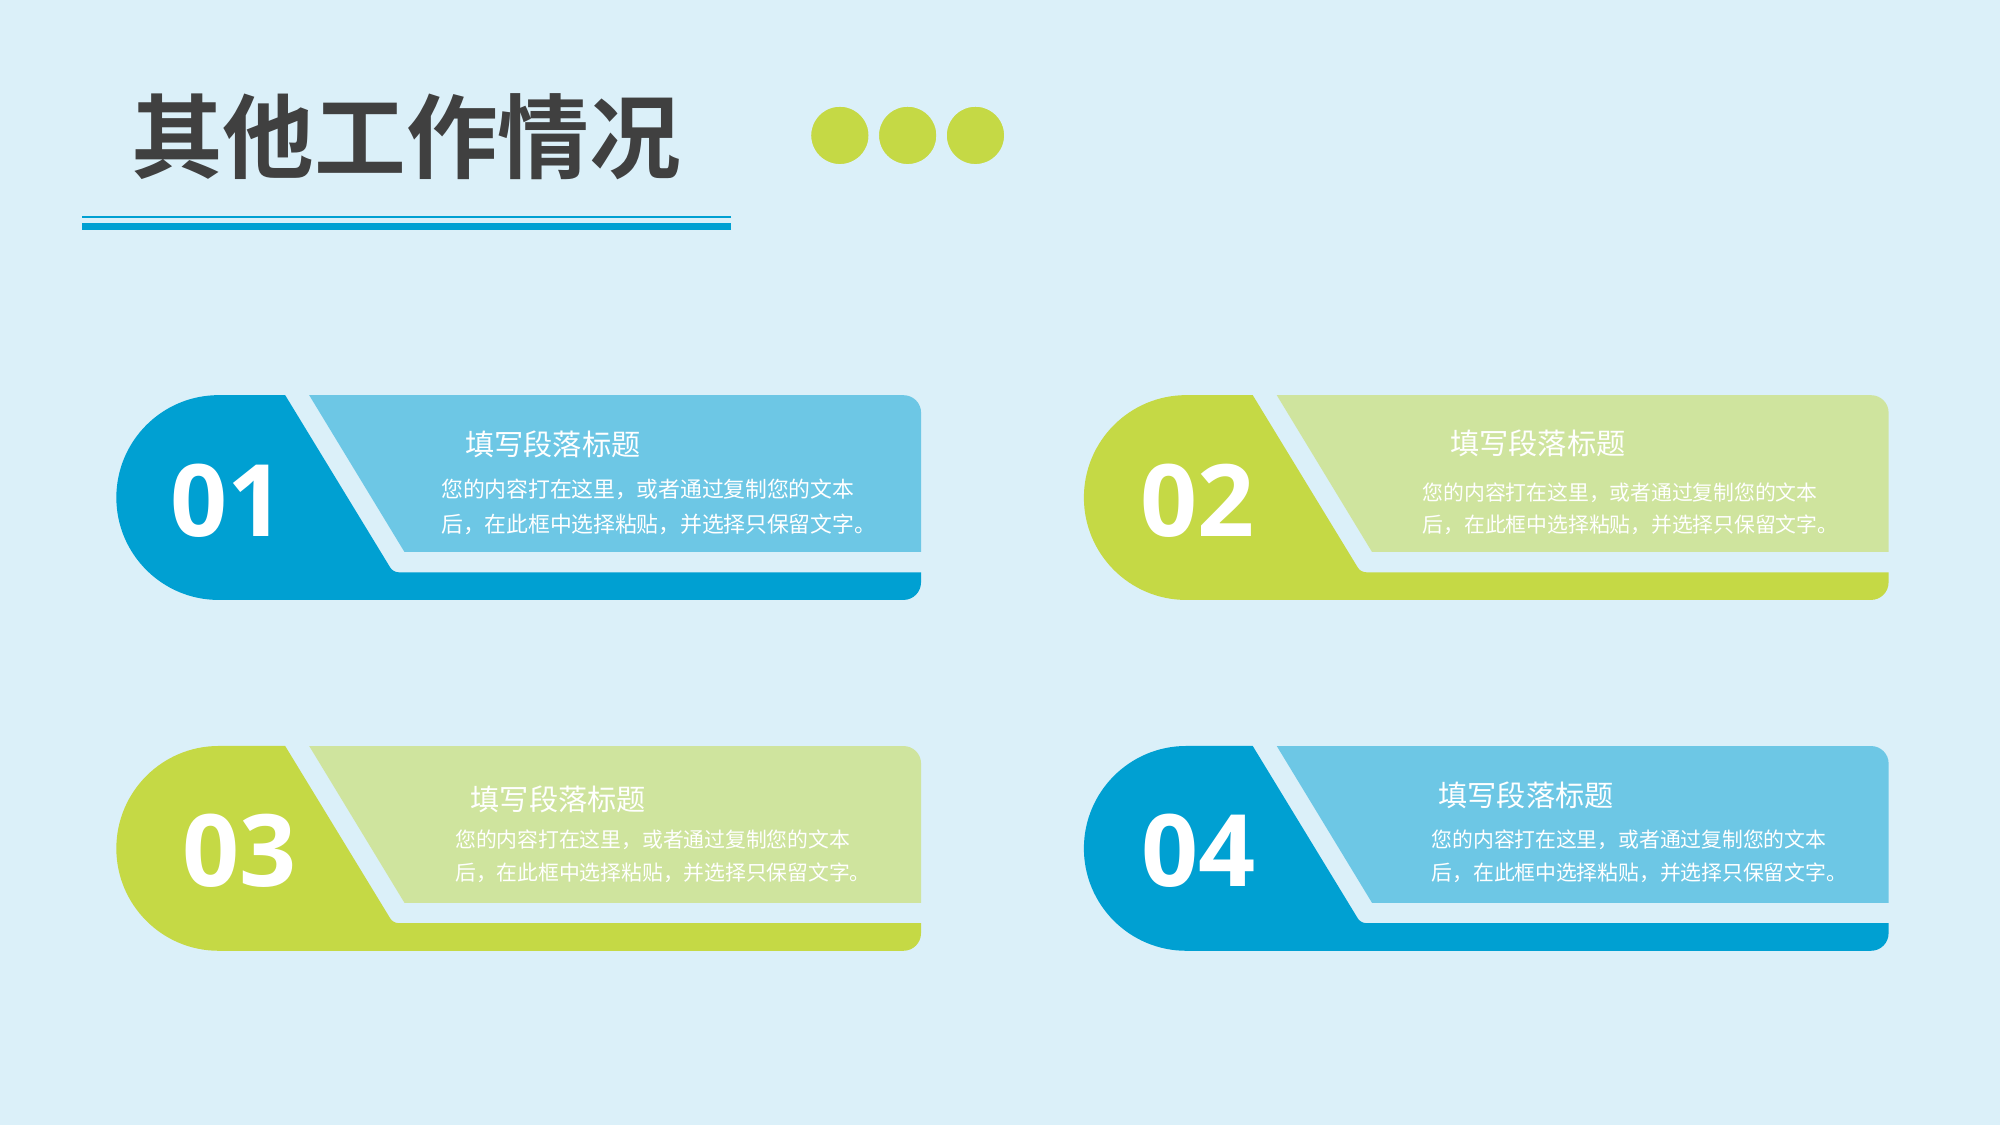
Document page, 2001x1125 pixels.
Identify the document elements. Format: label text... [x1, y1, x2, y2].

text_box 其他工作情况 [116, 72, 697, 197]
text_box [1083, 745, 1889, 951]
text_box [806, 101, 1010, 170]
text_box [1276, 745, 1889, 917]
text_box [116, 395, 921, 600]
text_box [1083, 395, 1889, 600]
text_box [116, 745, 921, 951]
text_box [309, 745, 922, 917]
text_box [1276, 395, 1889, 569]
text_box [309, 395, 922, 565]
